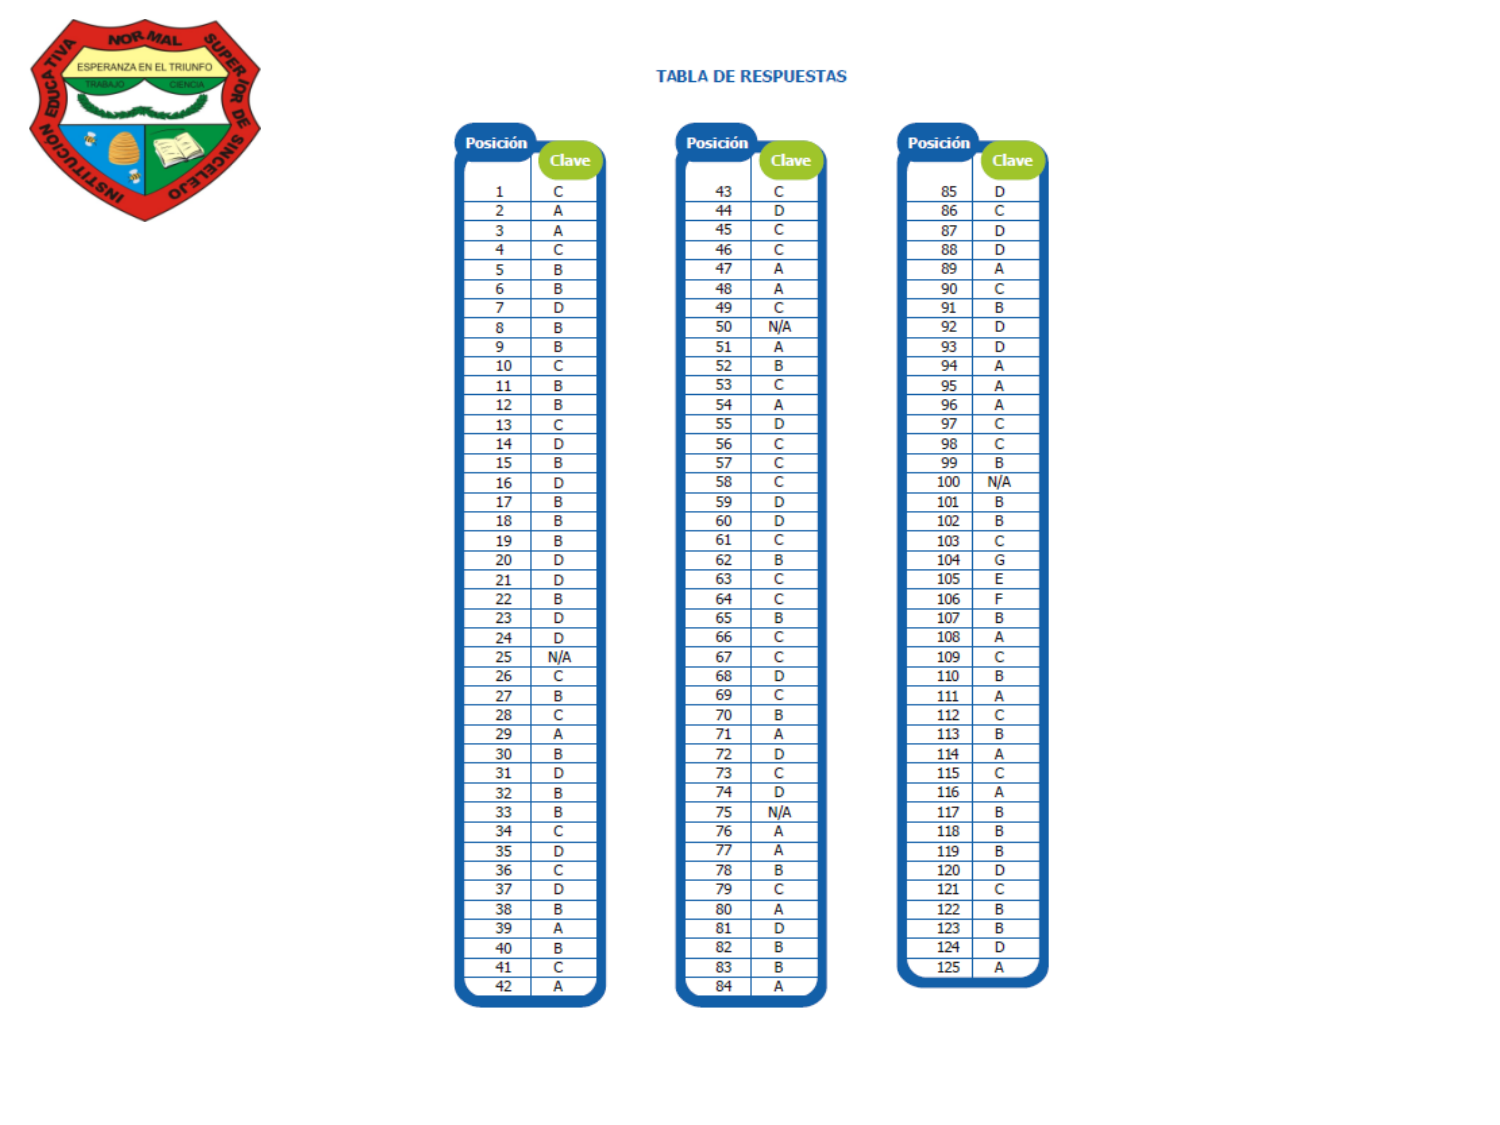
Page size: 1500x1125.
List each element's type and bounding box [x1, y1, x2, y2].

picture [29, 18, 261, 222]
picture [336, 18, 1188, 1086]
